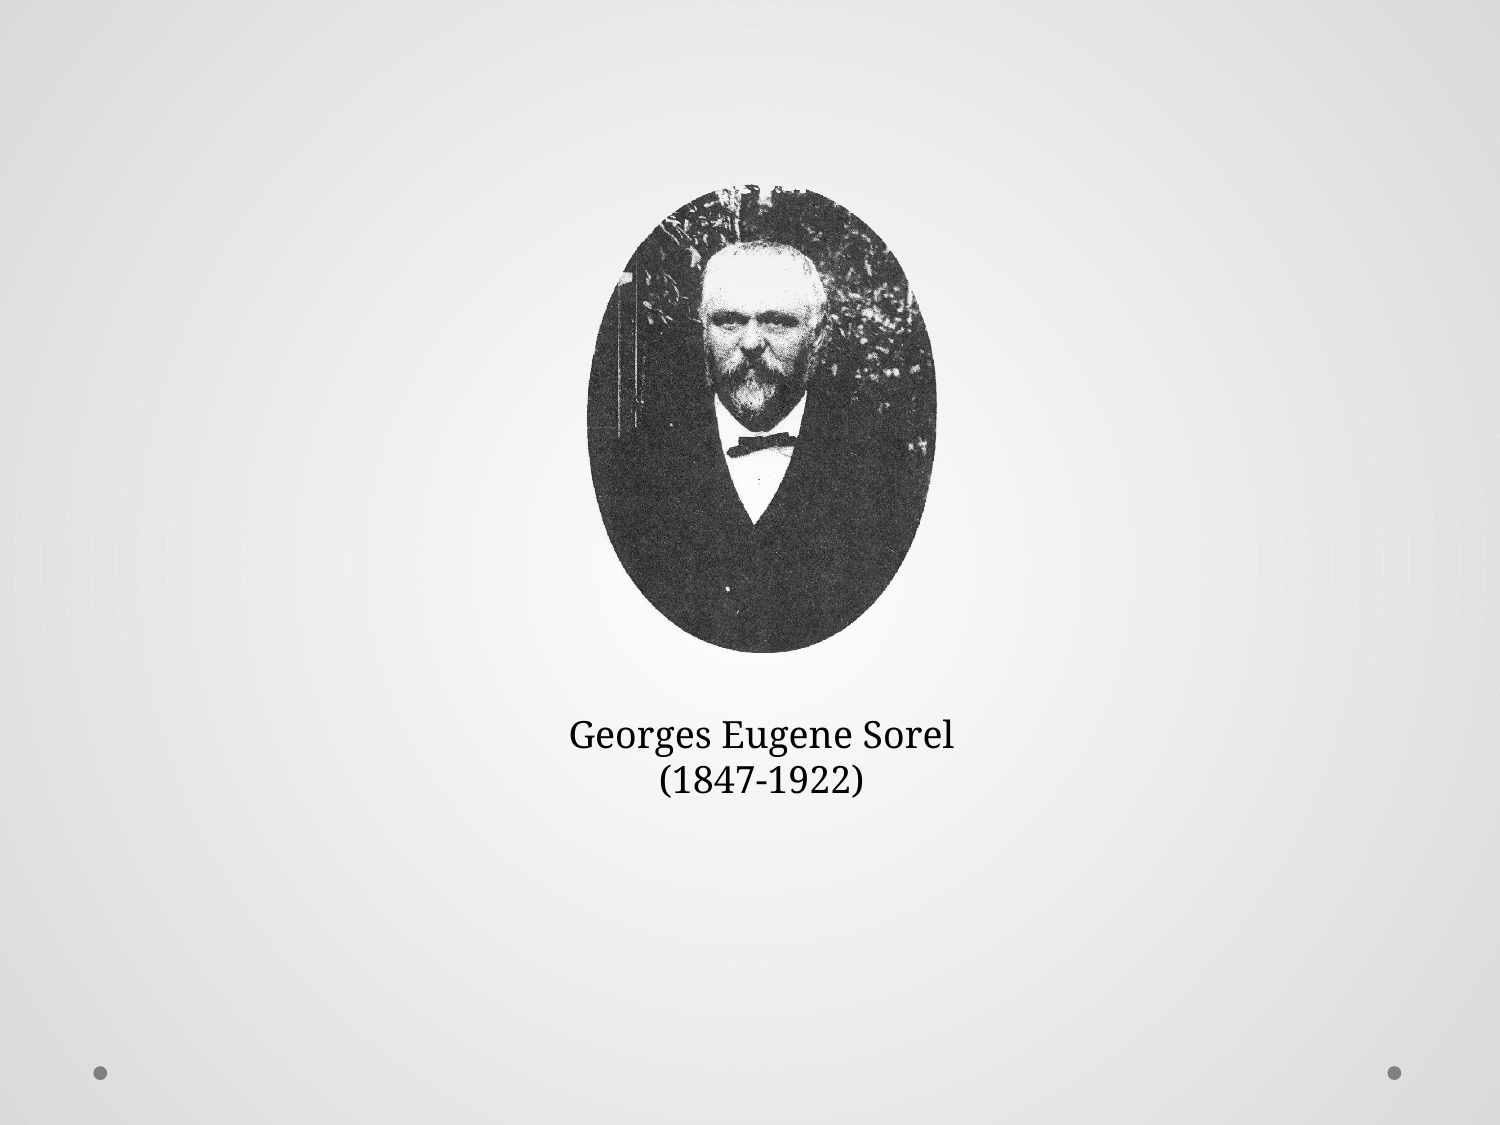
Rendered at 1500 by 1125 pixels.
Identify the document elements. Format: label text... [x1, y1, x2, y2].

text_box Georges Eugene Sorel (1847-1922) [194, 704, 1329, 809]
picture [586, 184, 938, 653]
